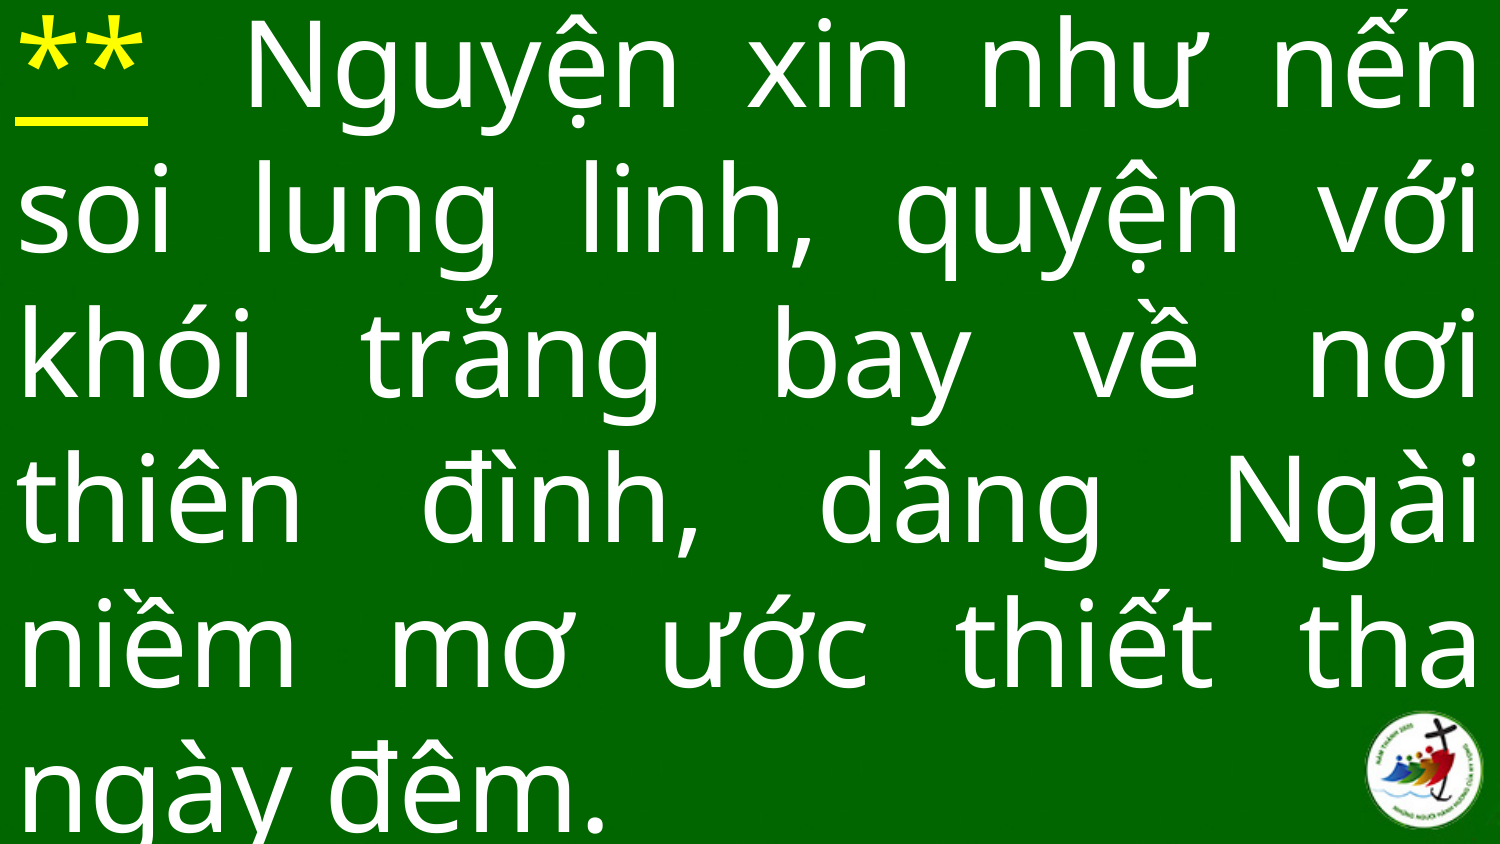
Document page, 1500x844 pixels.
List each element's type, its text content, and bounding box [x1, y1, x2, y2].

title ** Nguyện xin như nến soi lung linh, quyện với khói trắng bay về nơi thiên đình, dâng Ngài niềm mơ ước thiết tha ngày đêm. [0, 0, 1500, 844]
